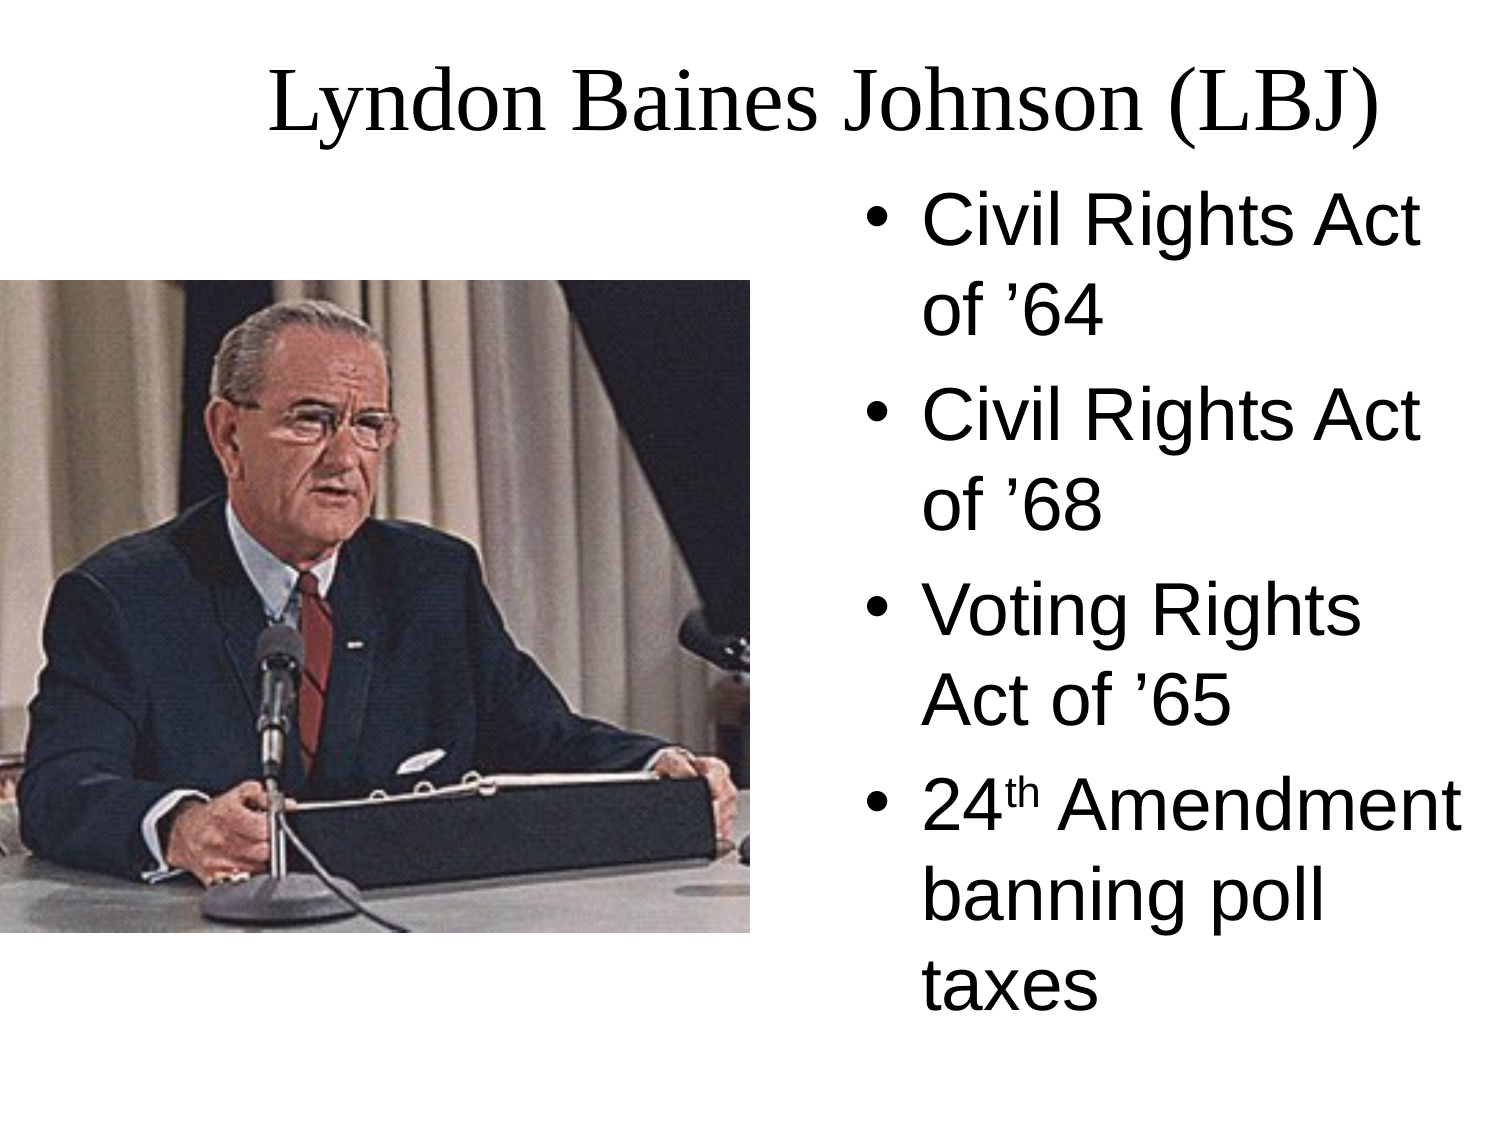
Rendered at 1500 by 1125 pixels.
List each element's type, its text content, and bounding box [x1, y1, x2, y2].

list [0, 280, 751, 933]
list Civil Rights Act of ’64 Civil Rights Act of ’68 Voting Rights Act of ’65 24th Amendment banning poll taxes [849, 162, 1500, 1088]
title Lyndon Baines Johnson (LBJ) [187, 0, 1463, 188]
